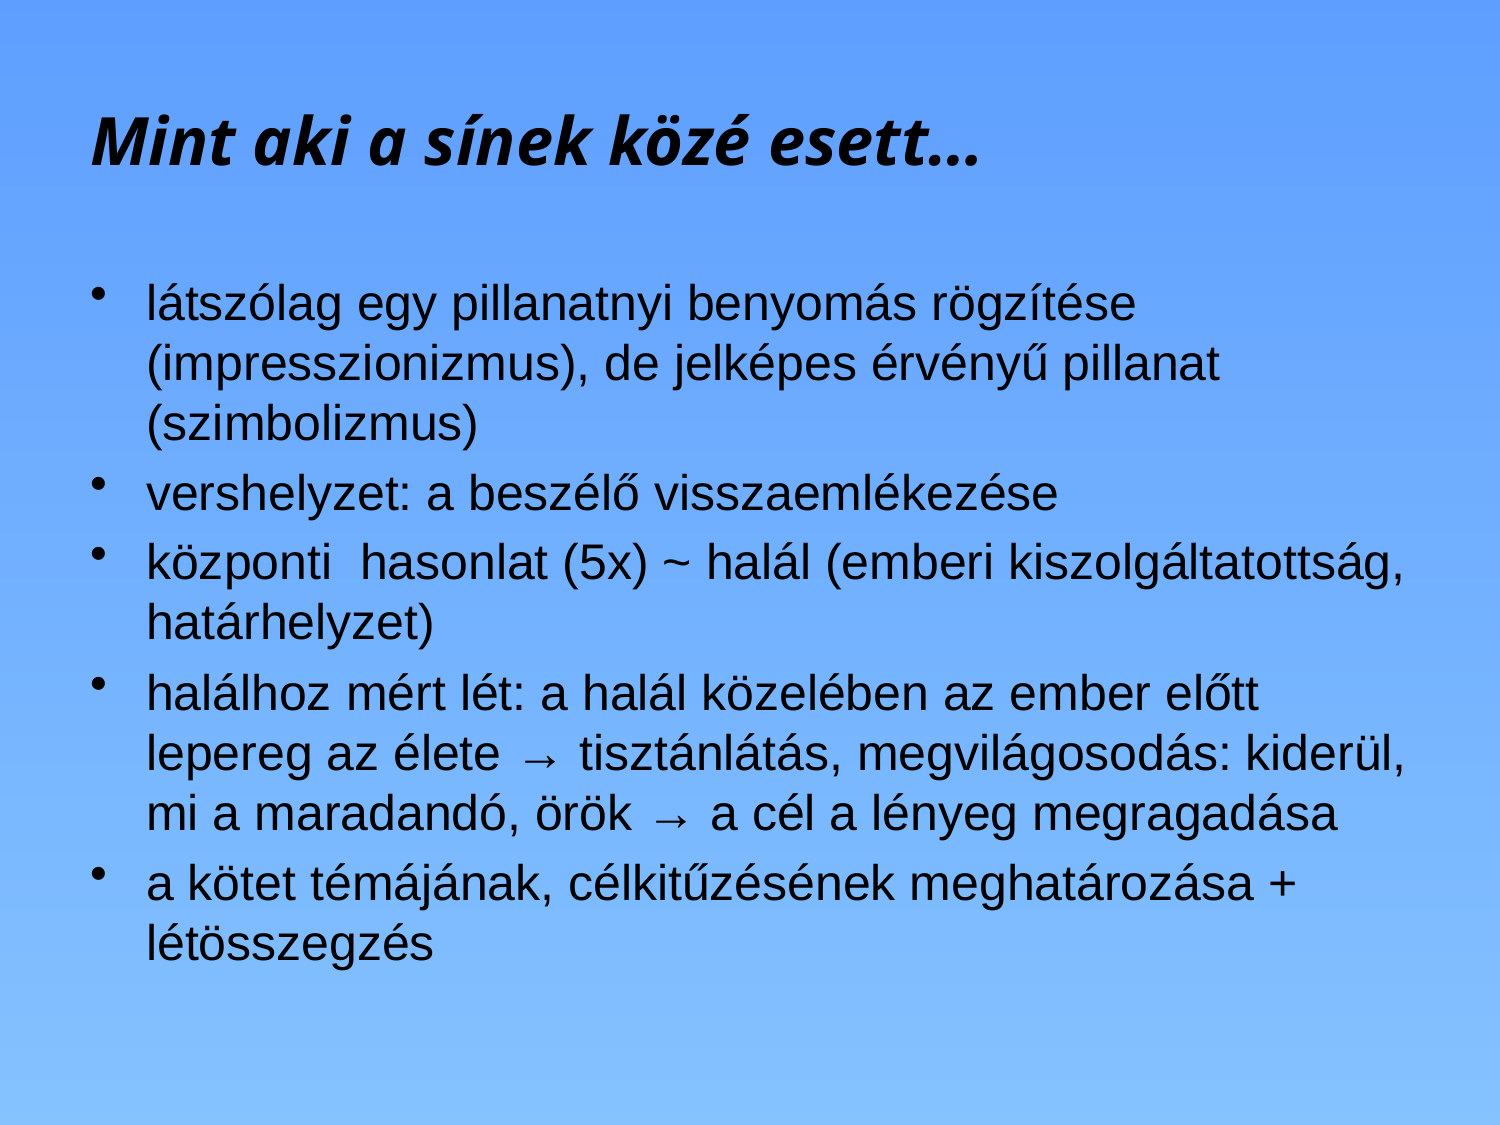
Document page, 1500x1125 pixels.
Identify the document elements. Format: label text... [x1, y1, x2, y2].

list látszólag egy pillanatnyi benyomás rögzítése (impresszionizmus), de jelképes érvényű pillanat (szimbolizmus) vershelyzet: a beszélő visszaemlékezése központi hasonlat (5x) ~ halál (emberi kiszolgáltatottság, határhelyzet) halálhoz mért lét: a halál közelében az ember előtt lepereg az élete → tisztánlátás, megvilágosodás: kiderül, mi a maradandó, örök → a cél a lényeg megragadása a kötet témájának, célkitűzésének meghatározása + létösszegzés [75, 262, 1425, 1005]
title Mint aki a sínek közé esett… [75, 45, 1425, 233]
